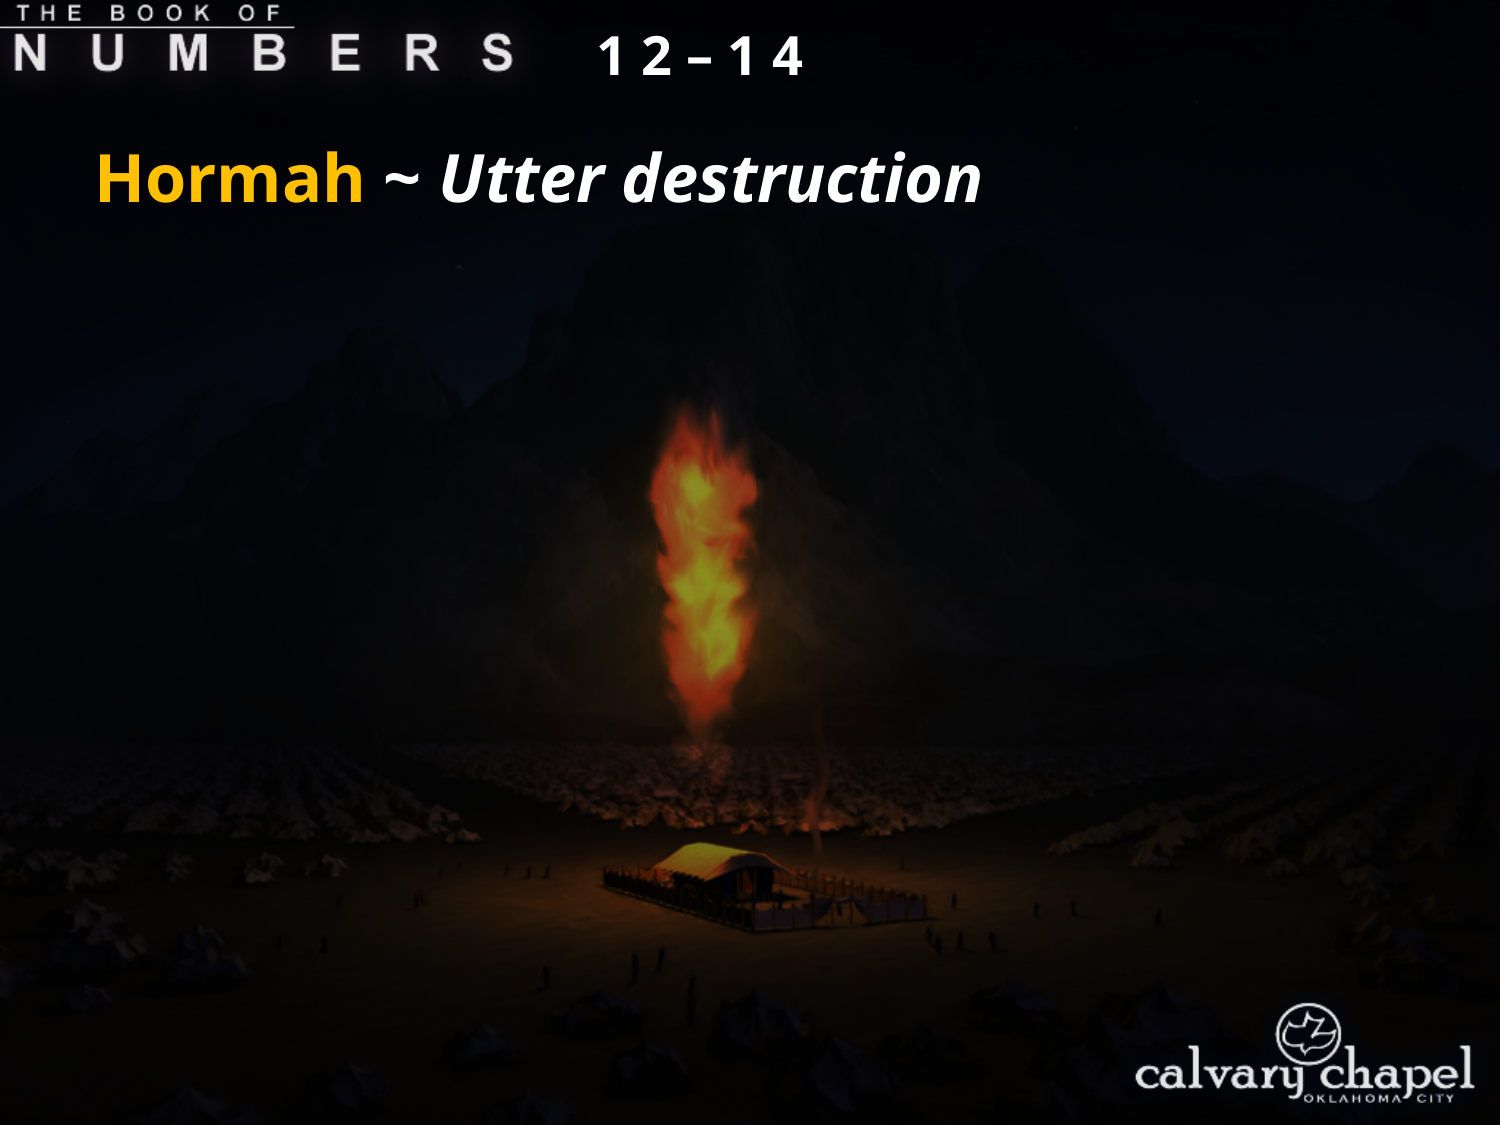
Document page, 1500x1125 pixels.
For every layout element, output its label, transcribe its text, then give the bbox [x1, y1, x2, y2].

text_box Hormah ~ Utter destruction [79, 128, 1426, 224]
text_box 1 2 – 1 4 [581, 13, 967, 94]
picture [0, 0, 1500, 1125]
